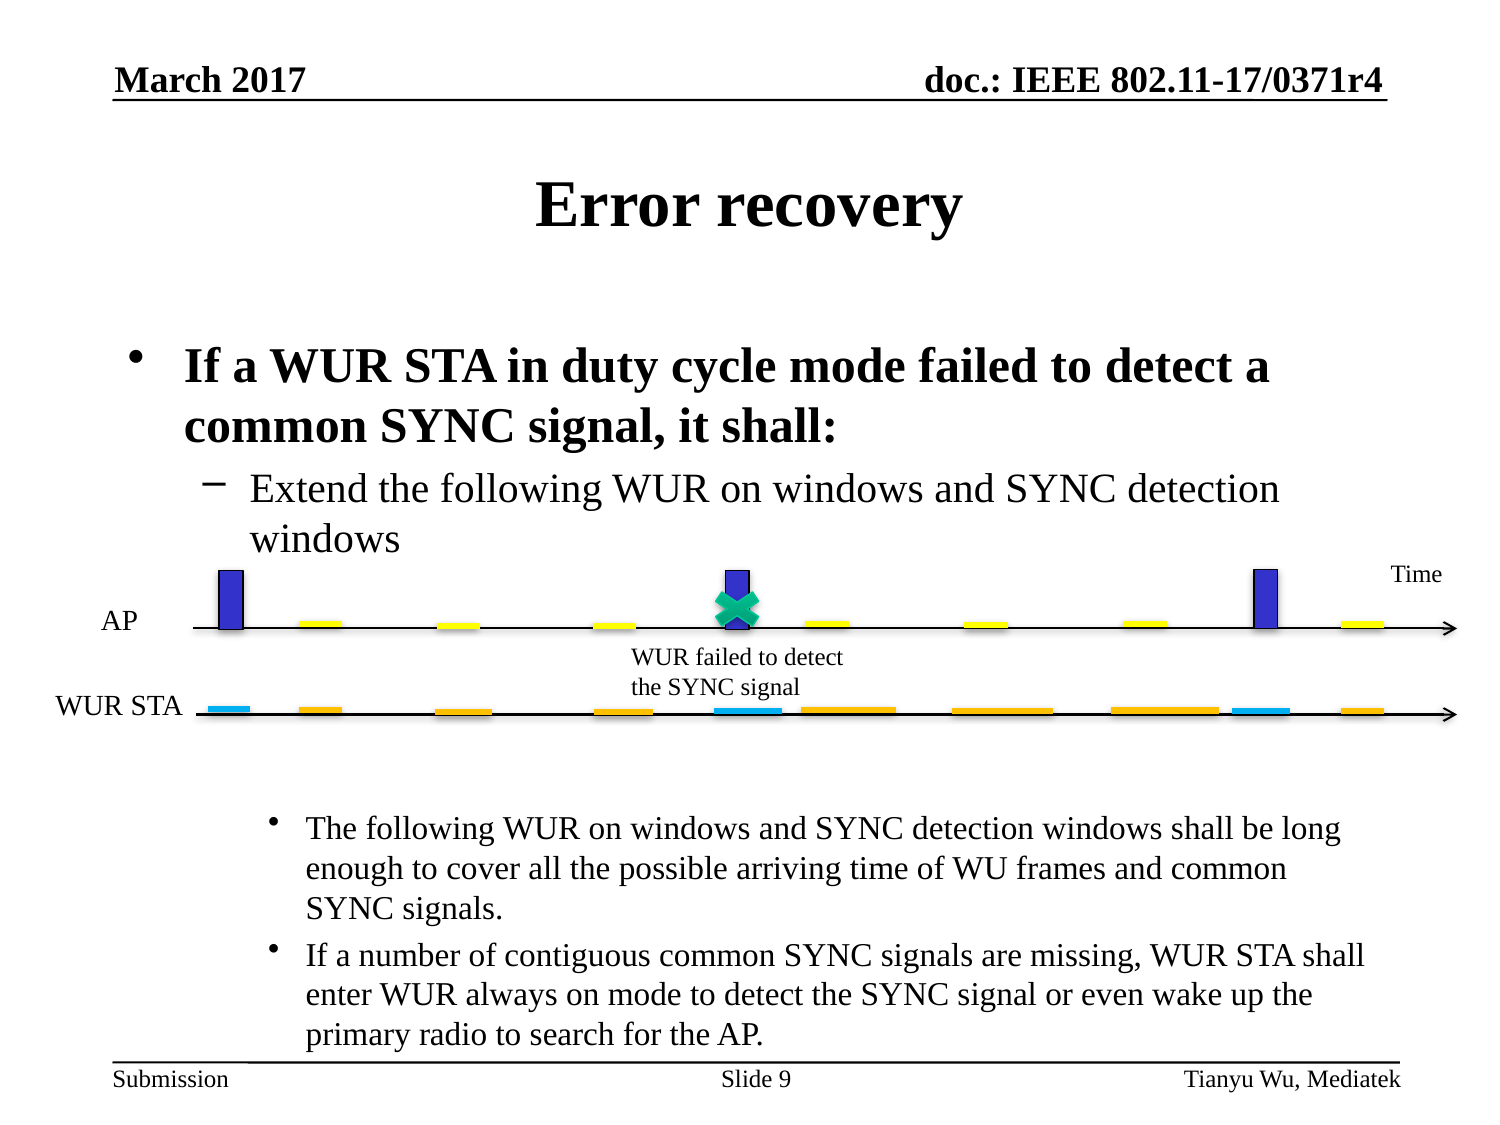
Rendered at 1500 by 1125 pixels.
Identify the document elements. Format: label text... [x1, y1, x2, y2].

slide_number Slide 9 [712, 1061, 800, 1093]
list If a WUR STA in duty cycle mode failed to detect a common SYNC signal, it shall: Extend the following WUR on windows and SYNC detection windows The following WUR on windows and SYNC detection windows shall be long enough to cover all the possible arriving time of WU frames and common SYNC signals. If a number of contiguous common SYNC signals are missing, WUR STA shall enter WUR always on mode to detect the SYNC signal or even wake up the primary radio to search for the AP. [112, 738, 1388, 1051]
title Error recovery [112, 112, 1388, 288]
footer Tianyu Wu, Mediatek [1180, 1061, 1402, 1093]
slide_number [114, 54, 309, 101]
list If a WUR STA in duty cycle mode failed to detect a common SYNC signal, it shall: Extend the following WUR on windows and SYNC detection windows The following WUR on windows and SYNC detection windows shall be long enough to cover all the possible arriving time of WU frames and common SYNC signals. If a number of contiguous common SYNC signals are missing, WUR STA shall enter WUR always on mode to detect the SYNC signal or even wake up the primary radio to search for the AP. [112, 324, 1388, 548]
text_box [37, 549, 1472, 730]
